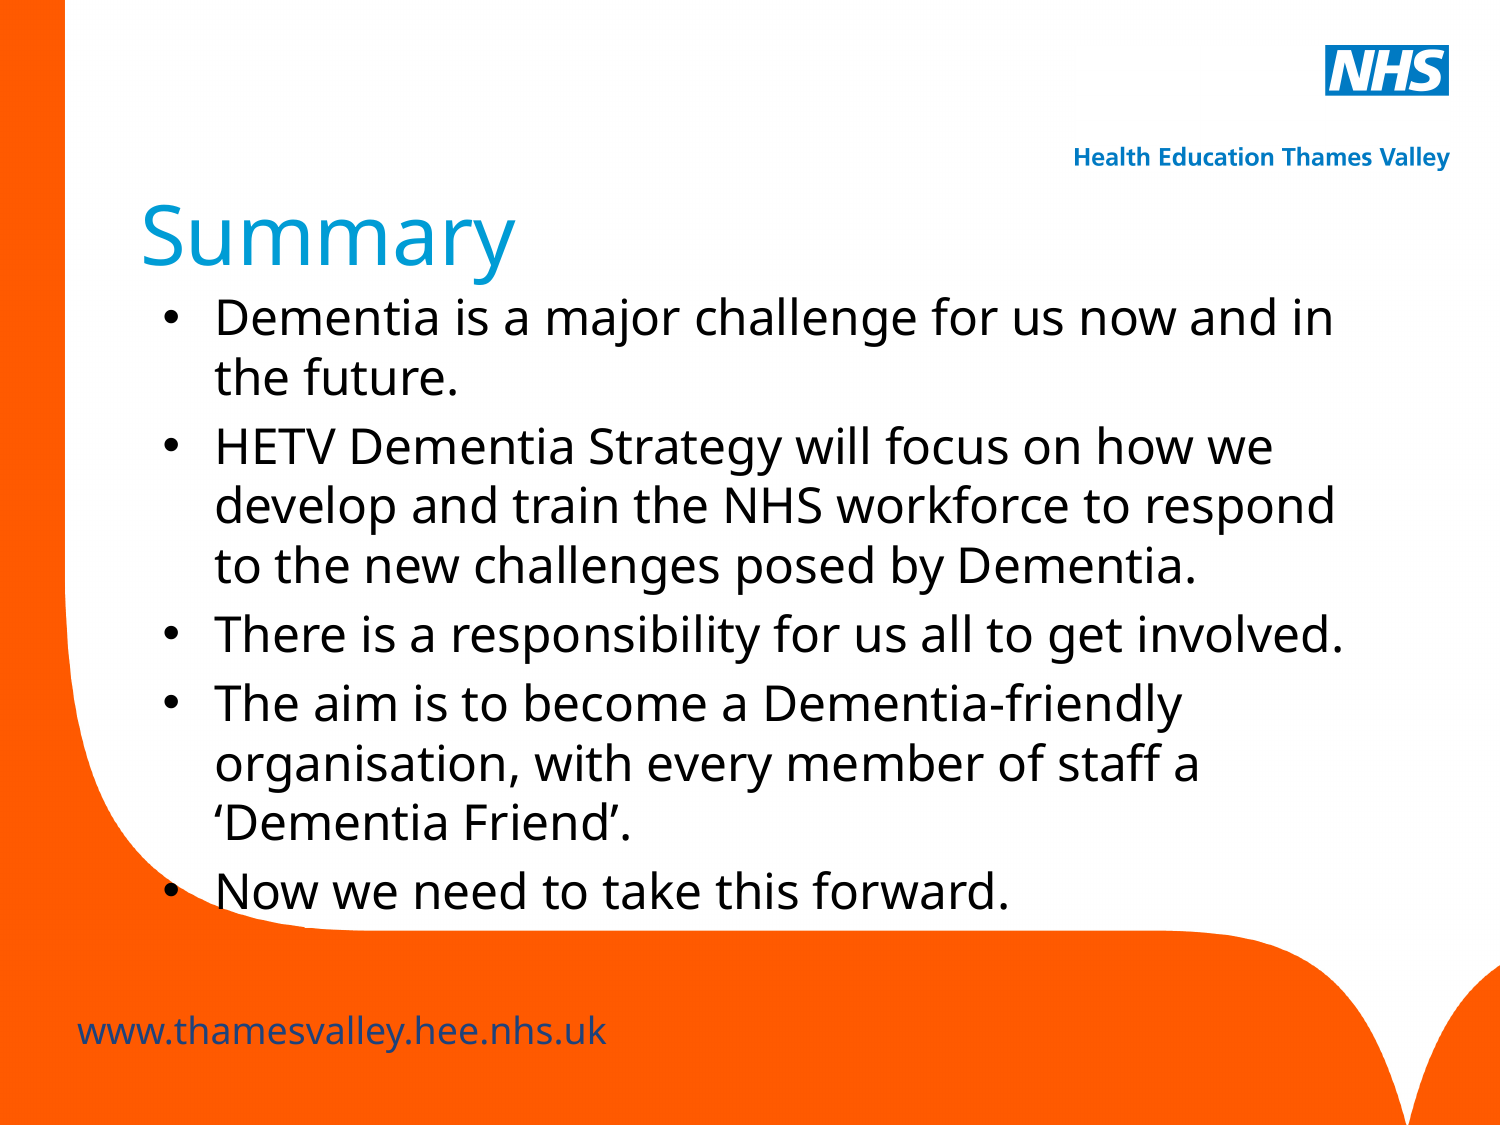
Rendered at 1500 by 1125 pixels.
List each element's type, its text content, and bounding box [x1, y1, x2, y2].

list Dementia is a major challenge for us now and in the future. HETV Dementia Strategy will focus on how we develop and train the NHS workforce to respond to the new challenges posed by Dementia. There is a responsibility for us all to get involved. The aim is to become a Dementia-friendly organisation, with every member of staff a ‘Dementia Friend’. Now we need to take this forward. [147, 278, 1411, 941]
title Summary [125, 174, 1388, 327]
picture [0, 0, 1500, 1125]
